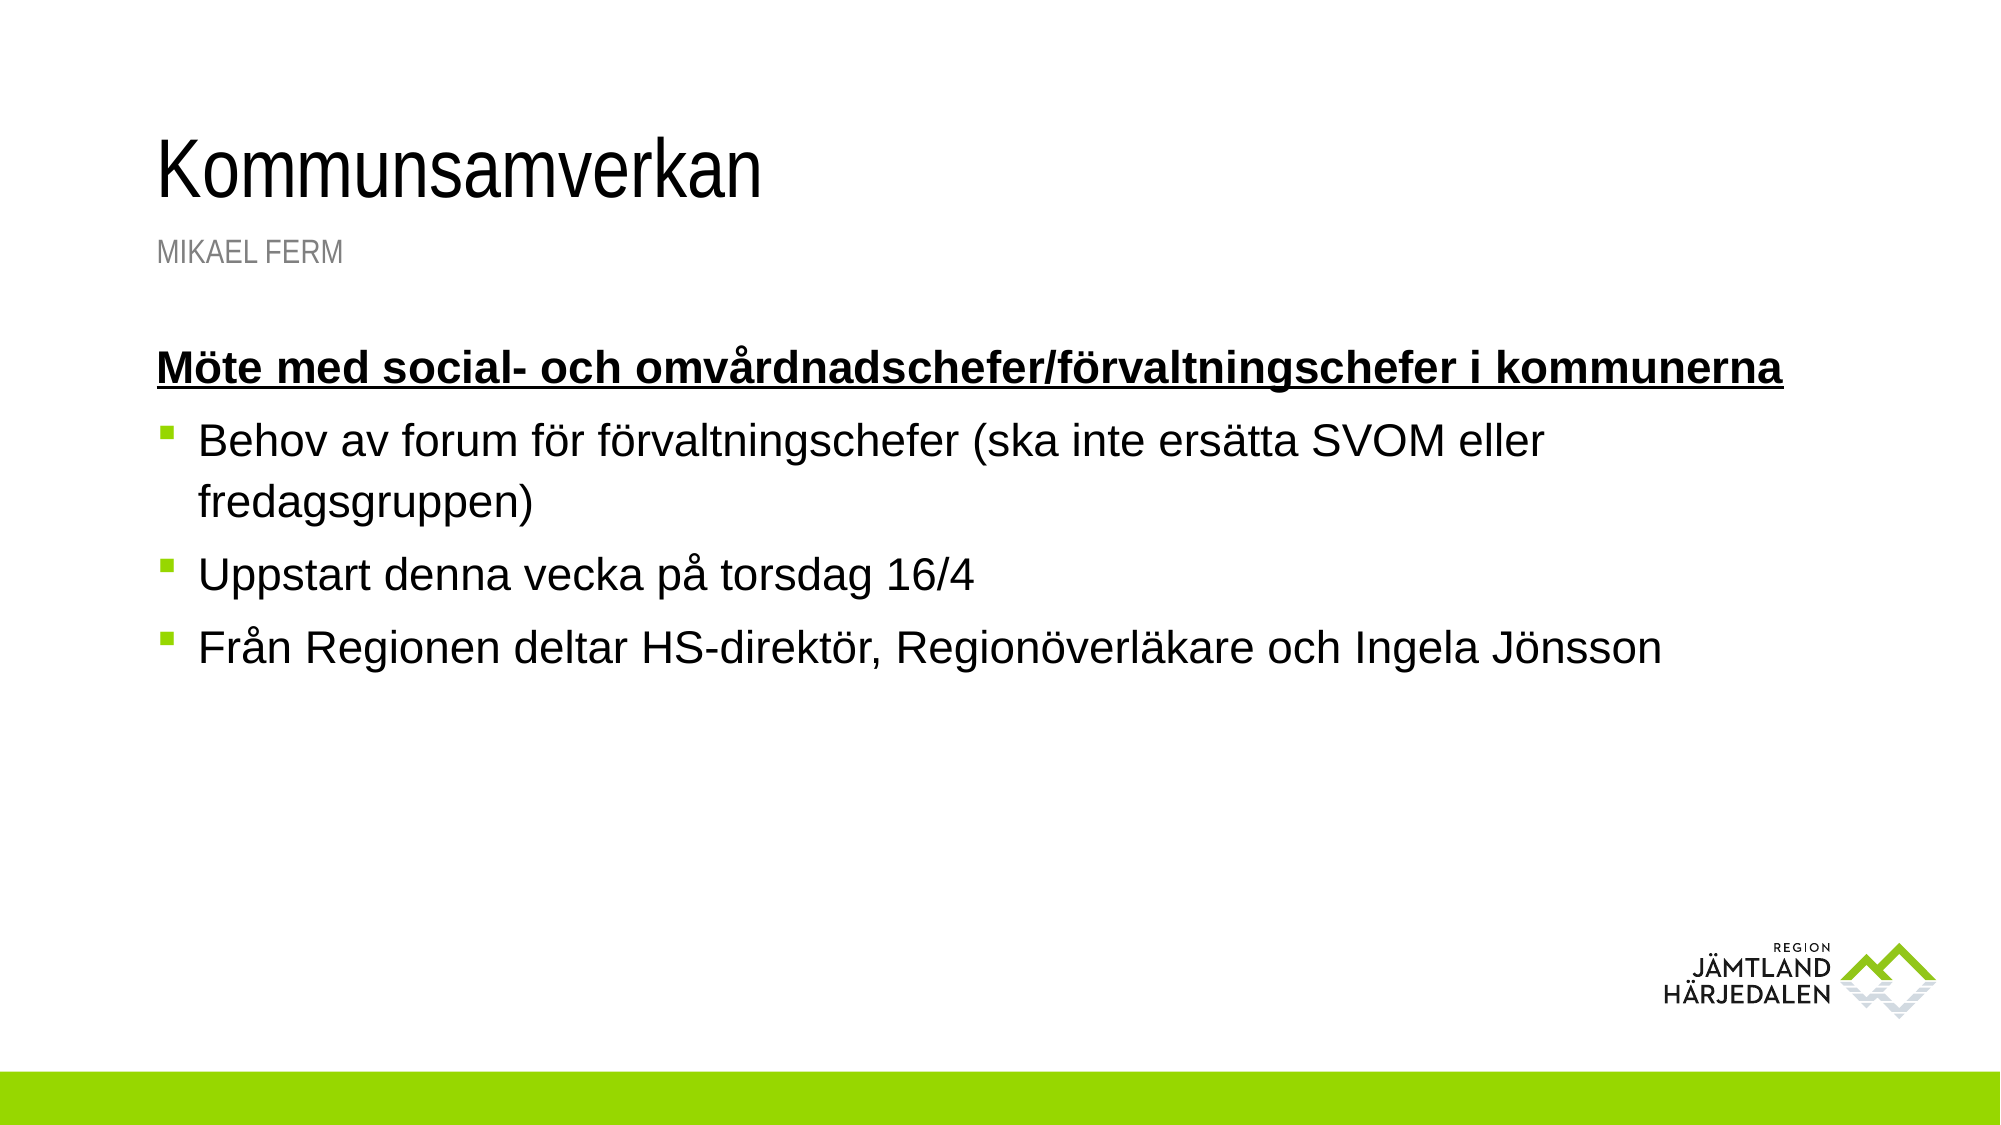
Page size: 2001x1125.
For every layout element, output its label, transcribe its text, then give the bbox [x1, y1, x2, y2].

list Möte med social- och omvårdnadschefer/förvaltningschefer i kommunerna Behov av forum för förvaltningschefer (ska inte ersätta SVOM eller fredagsgruppen) Uppstart denna vecka på torsdag 16/4 Från Regionen deltar HS-direktör, Regionöverläkare och Ingela Jönsson [141, 324, 1859, 954]
list Mikael Ferm [141, 218, 1859, 279]
title Kommunsamverkan [141, 118, 1859, 218]
